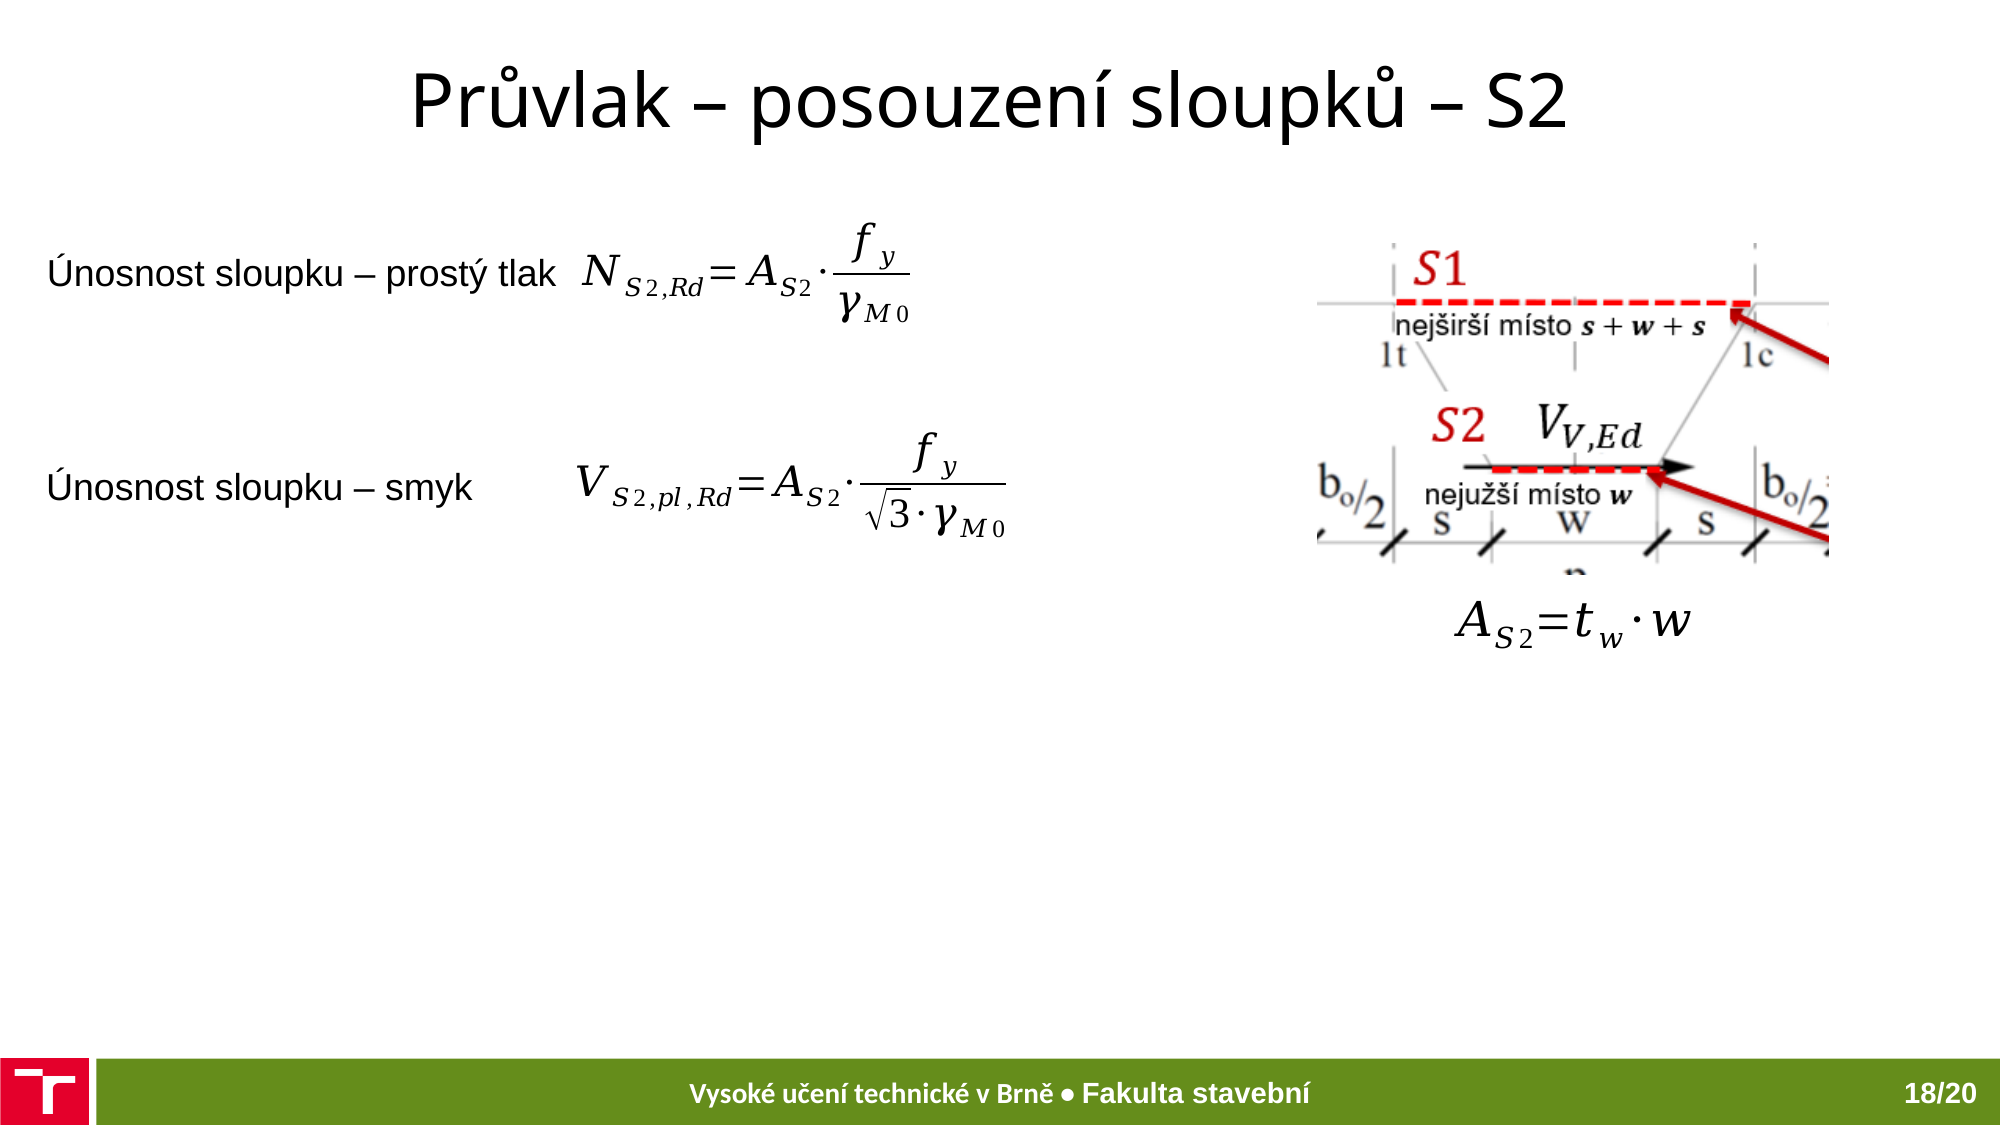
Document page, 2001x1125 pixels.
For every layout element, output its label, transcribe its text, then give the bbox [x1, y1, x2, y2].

picture [1317, 243, 1829, 575]
text_box Únosnost sloupku – prostý tlak [32, 241, 572, 302]
picture [0, 1058, 89, 1125]
text_box Únosnost sloupku – smyk [31, 455, 499, 516]
title Průvlak – posouzení sloupků – S2 [99, 45, 1900, 209]
